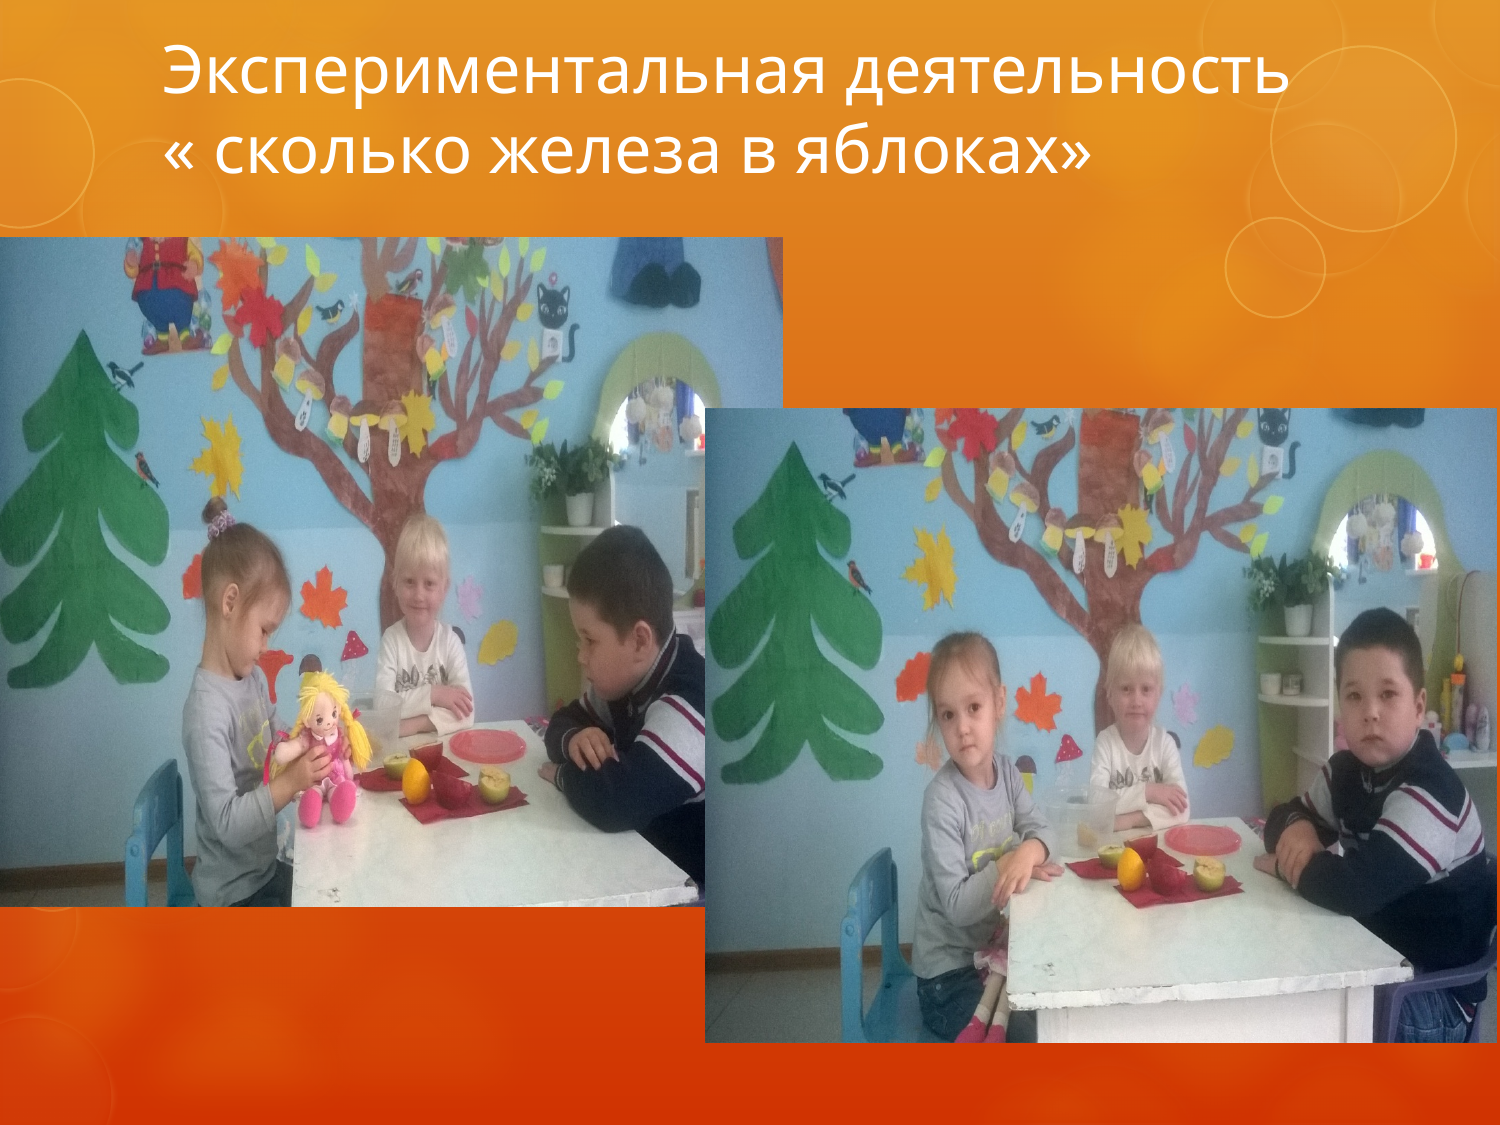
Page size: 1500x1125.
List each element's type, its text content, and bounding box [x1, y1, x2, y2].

picture [0, 237, 1498, 1044]
title Экспериментальная деятельность « сколько железа в яблоках» [147, 30, 1317, 183]
